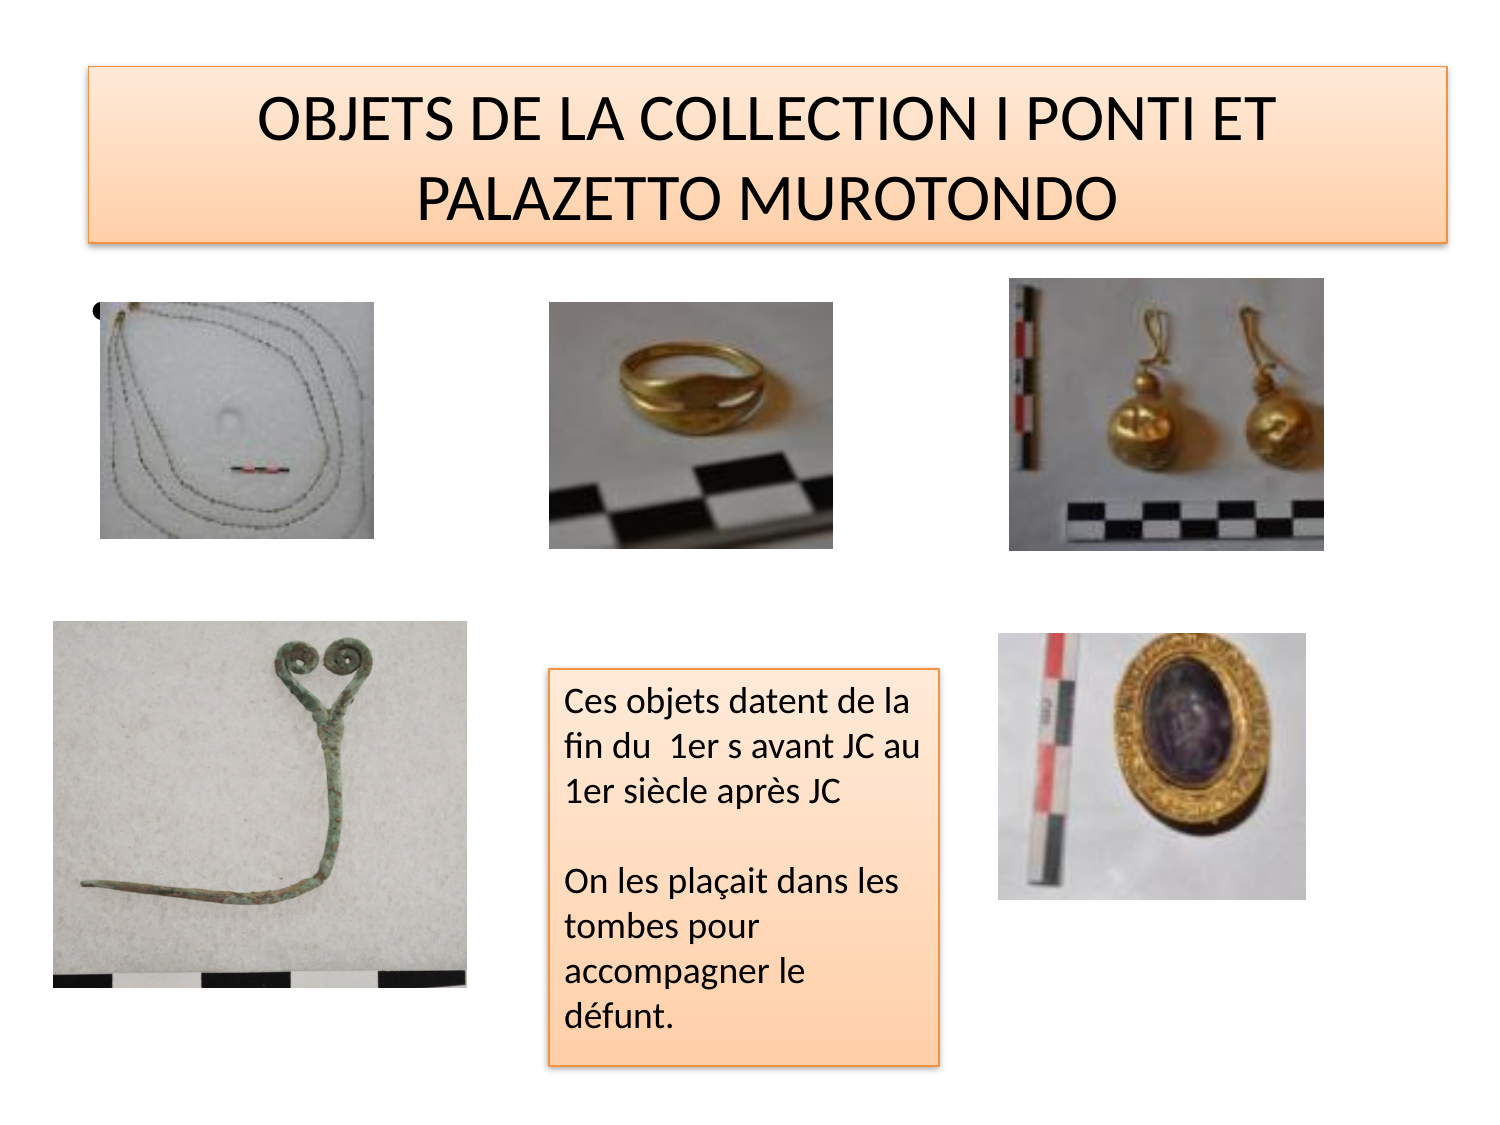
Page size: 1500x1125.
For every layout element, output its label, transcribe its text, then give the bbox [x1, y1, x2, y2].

picture [997, 633, 1306, 900]
text_box OBJETS DE LA COLLECTION I PONTI ET PALAZETTO MUROTONDO [88, 66, 1447, 243]
text_box Ces objets datent de la fin du 1er s avant JC au 1er siècle après JC On les plaçait dans les tombes pour accompagner le défunt. [549, 668, 939, 1066]
picture [1009, 278, 1324, 551]
picture [100, 302, 374, 540]
picture [548, 302, 833, 549]
list . [75, 262, 1425, 1005]
picture [52, 621, 467, 988]
